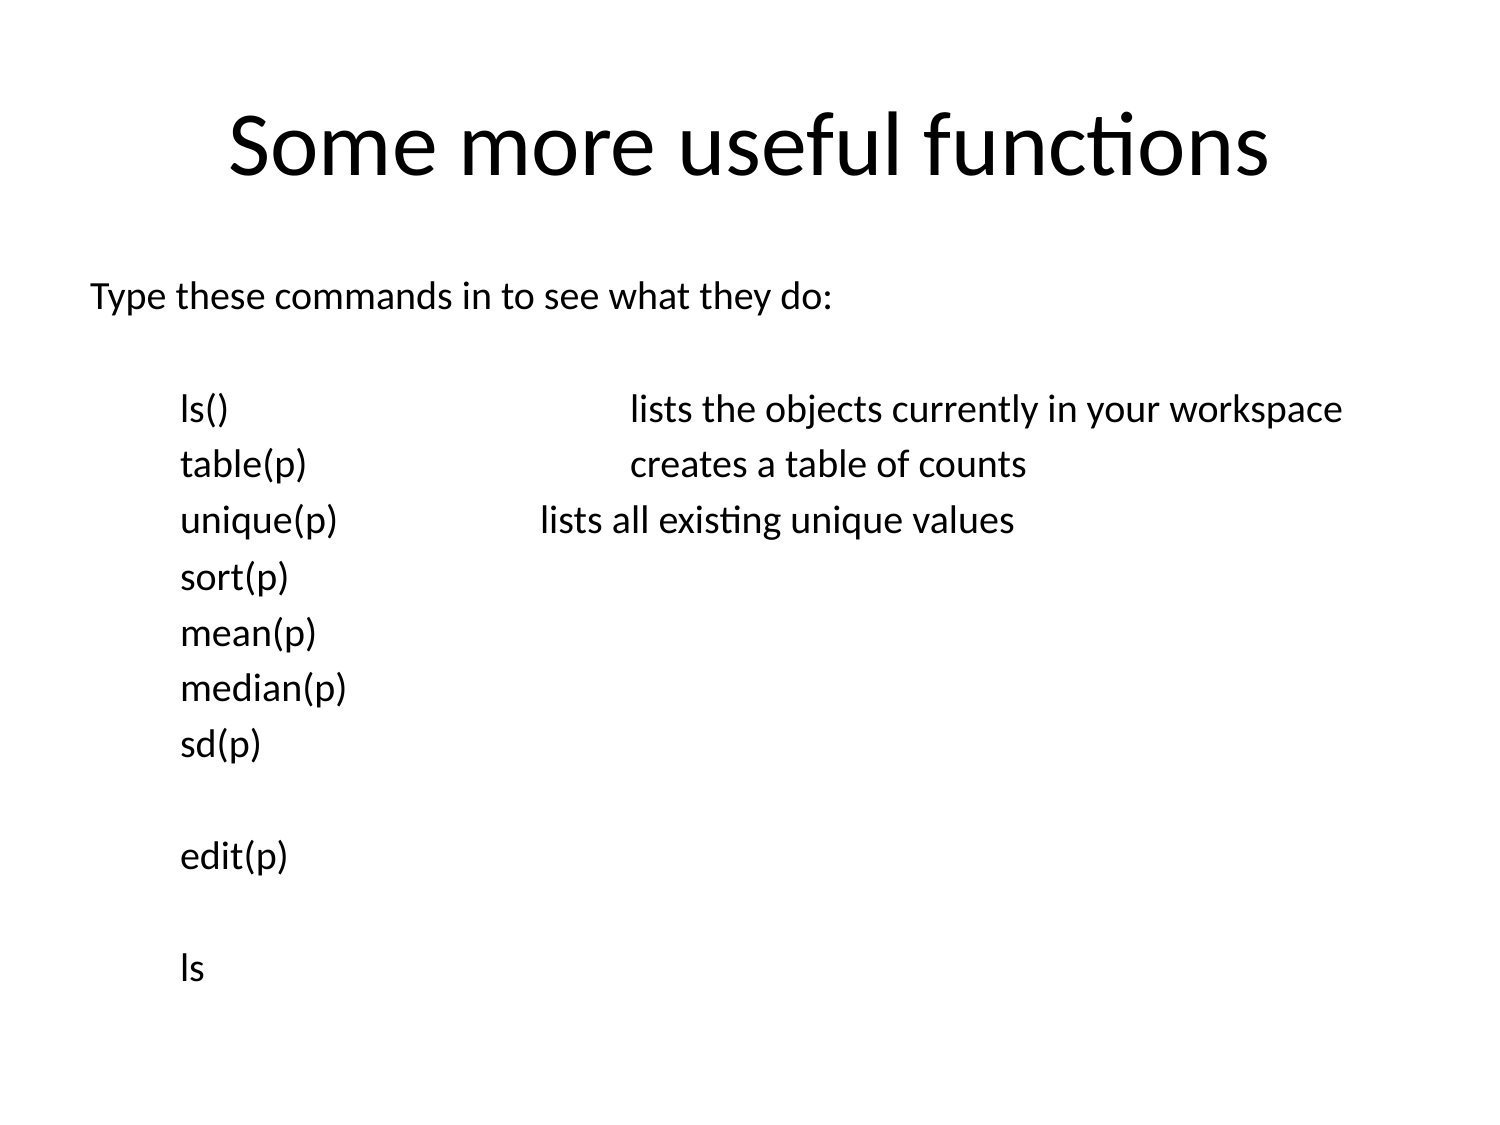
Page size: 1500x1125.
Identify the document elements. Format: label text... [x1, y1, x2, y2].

title Some more useful functions [75, 45, 1425, 233]
list Type these commands in to see what they do: ls() lists the objects currently in your workspace table(p) creates a table of counts unique(p) lists all existing unique values sort(p) mean(p) median(p) sd(p) edit(p) ls [75, 262, 1425, 1005]
